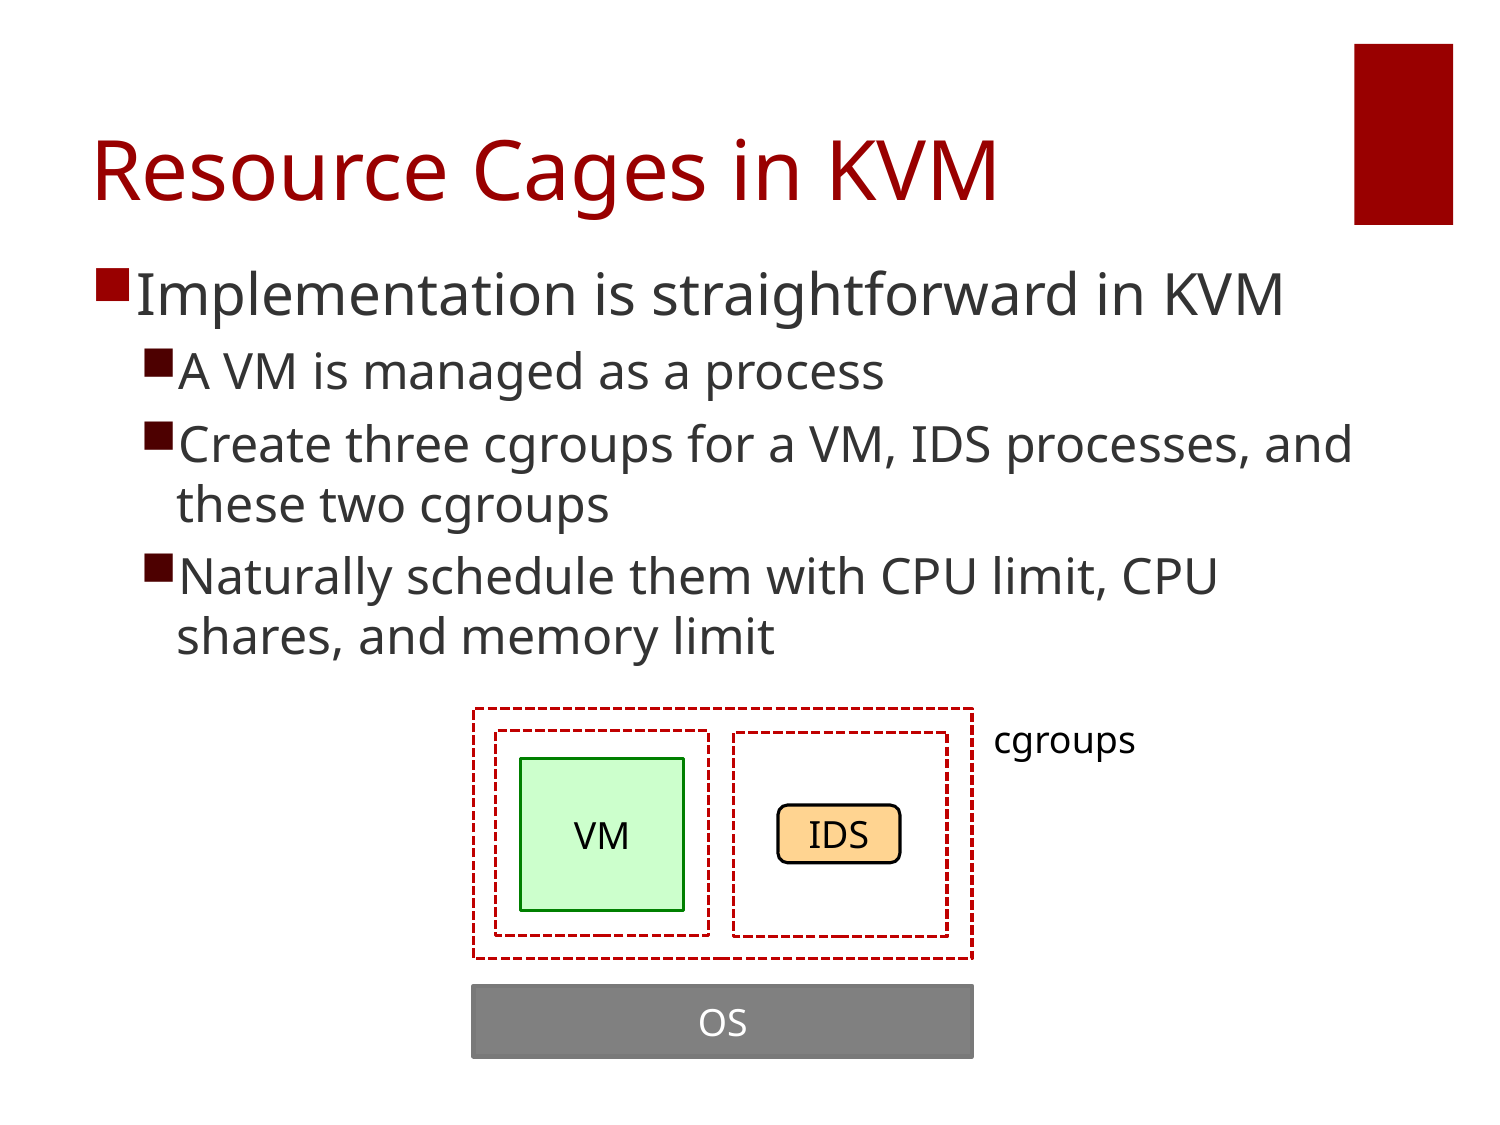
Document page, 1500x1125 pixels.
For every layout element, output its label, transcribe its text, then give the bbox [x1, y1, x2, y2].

text_box cgroups [978, 708, 1151, 769]
title Resource Cages in KVM [74, 37, 1338, 226]
text_box OS [471, 984, 974, 1059]
list Implementation is straightforward in KVM A VM is managed as a process Create three cgroups for a VM, IDS processes, and these two cgroups Naturally schedule them with CPU limit, CPU shares, and memory limit [74, 249, 1413, 1043]
text_box [472, 708, 973, 960]
